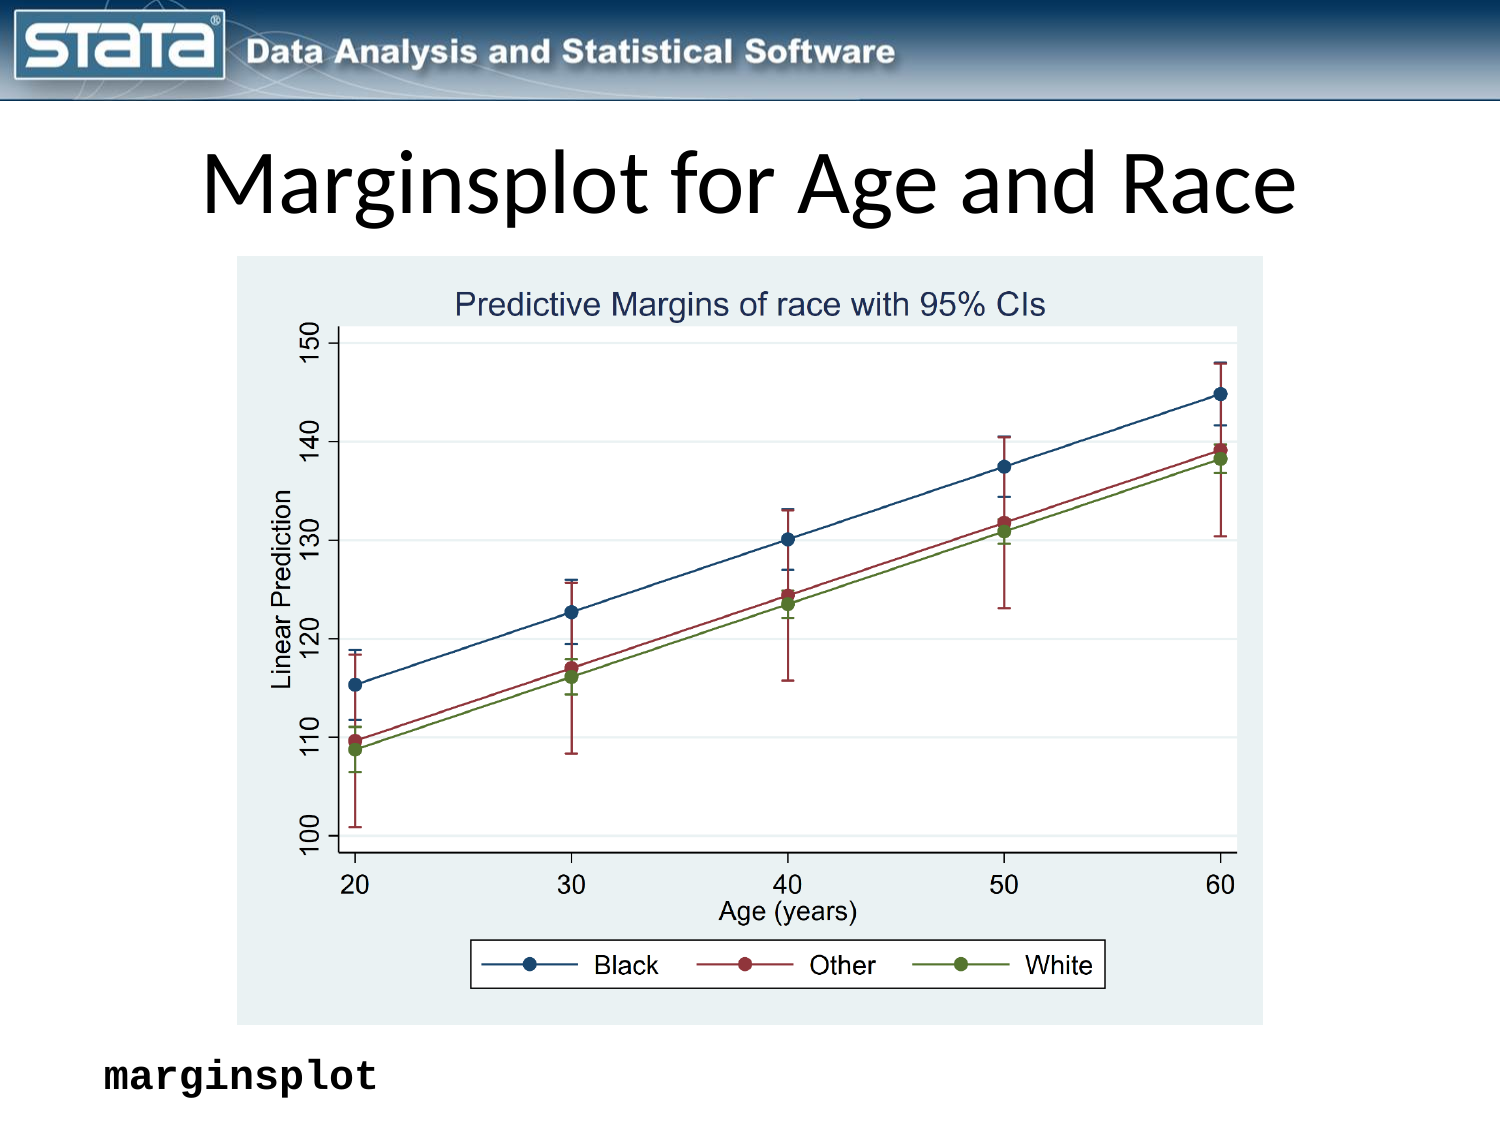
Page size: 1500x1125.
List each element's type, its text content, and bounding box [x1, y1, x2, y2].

title Marginsplot for Age and Race [0, 103, 1500, 250]
picture [237, 255, 1263, 1026]
picture [0, 0, 1500, 101]
text_box marginsplot [89, 1040, 419, 1106]
